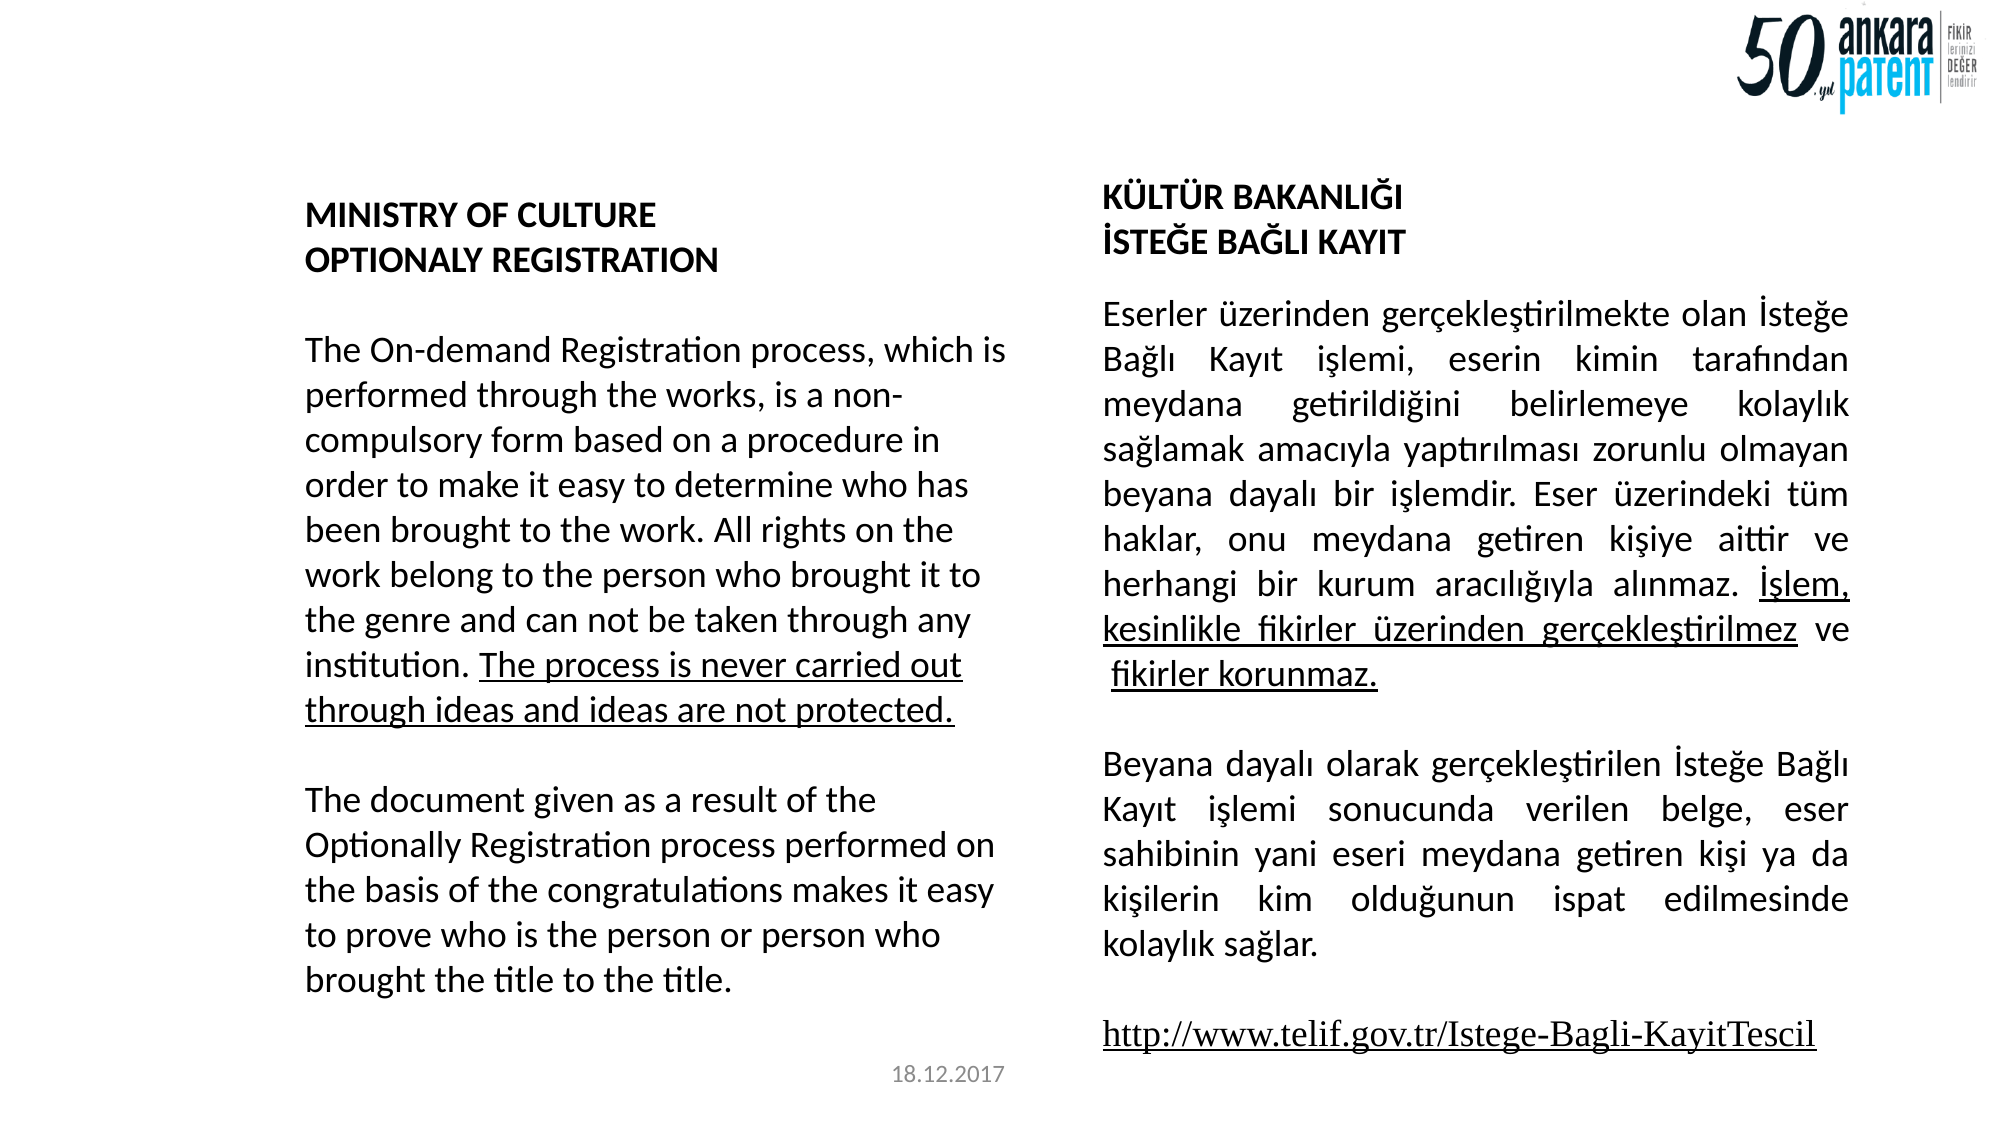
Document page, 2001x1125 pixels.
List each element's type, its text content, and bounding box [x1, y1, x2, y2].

picture [1733, 0, 2000, 124]
footer 18.12.2017 [662, 1042, 1338, 1103]
text_box KÜLTÜR BAKANLIĞI İSTEĞE BAĞLI KAYIT Eserler üzerinden gerçekleştirilmekte olan İsteğe Bağlı Kayıt işlemi, eserin kimin tarafından meydana getirildiğini belirlemeye kolaylık sağlamak amacıyla yaptırılması zorunlu olmayan beyana dayalı bir işlemdir. Eser üzerindeki tüm haklar, onu meydana getiren kişiye aittir ve herhangi bir kurum aracılığıyla alınmaz. İşlem, kesinlikle fikirler üzerinden gerçekleştirilmez ve fikirler korunmaz. Beyana dayalı olarak gerçekleştirilen İsteğe Bağlı Kayıt işlemi sonucunda verilen belge, eser sahibinin yani eseri meydana getiren kişi ya da kişilerin kim olduğunun ispat edilmesinde kolaylık sağlar. http://www.telif.gov.tr/Istege-Bagli-KayitTescil [1087, 164, 1865, 1062]
text_box MINISTRY OF CULTURE OPTIONALY REGISTRATION The On-demand Registration process, which is performed through the works, is a non-compulsory form based on a procedure in order to make it easy to determine who has been brought to the work. All rights on the work belong to the person who brought it to the genre and can not be taken through any institution. The process is never carried out through ideas and ideas are not protected. The document given as a result of the Optionally Registration process performed on the basis of the congratulations makes it easy to prove who is the person or person who brought the title to the title. [290, 182, 1035, 1007]
